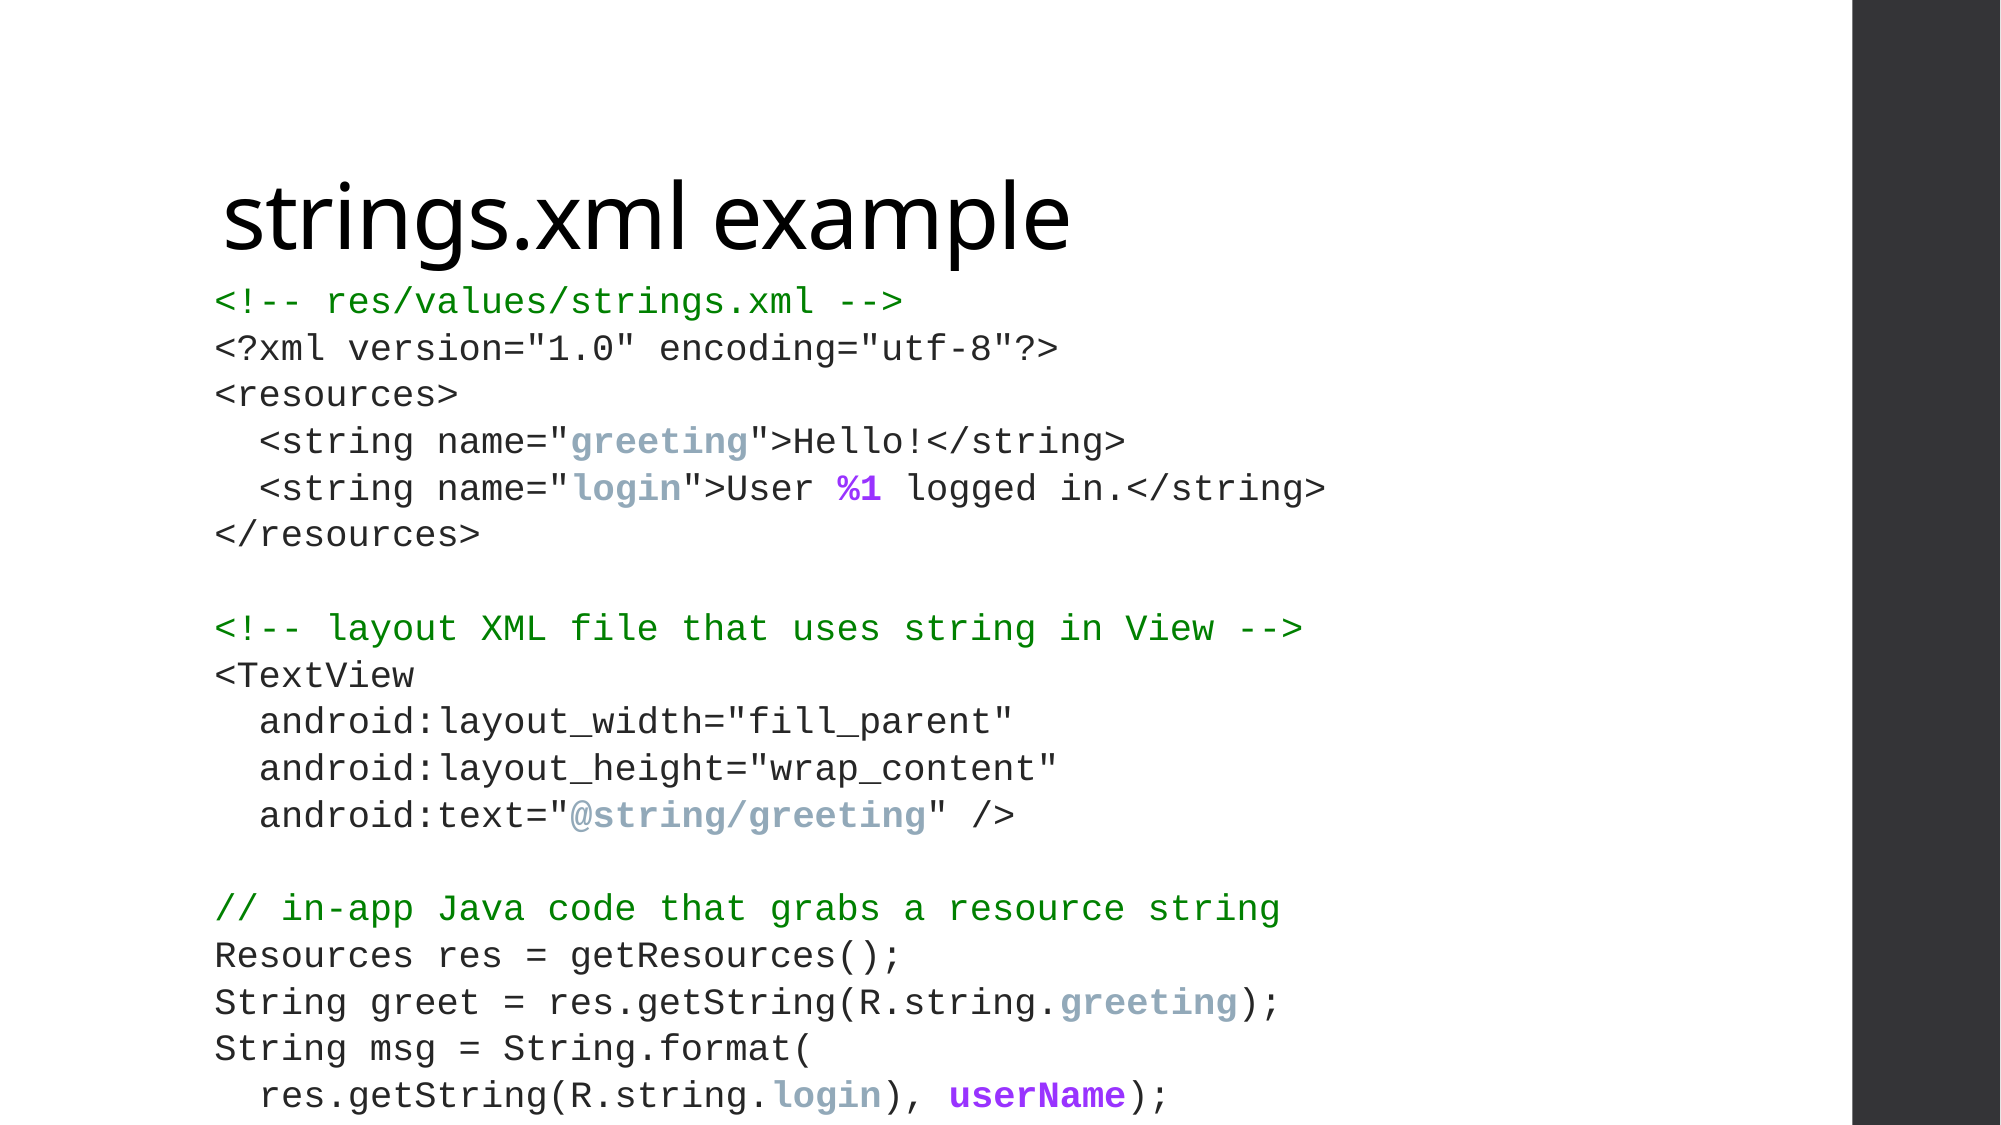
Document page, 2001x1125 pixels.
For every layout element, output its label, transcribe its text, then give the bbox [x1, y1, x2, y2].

text_box <!-- res/values/strings.xml --> <?xml version="1.0" encoding="utf-8"?> <resources> <string name="greeting">Hello!</string> <string name="login">User %1 logged in.</string> </resources> <!-- layout XML file that uses string in View --> <TextView android:layout_width="fill_parent" android:layout_height="wrap_content" android:text="@string/greeting" /> // in-app Java code that grabs a resource string Resources res = getResources(); String greet = res.getString(R.string.greeting); String msg = String.format( res.getString(R.string.login), userName); [156, 277, 1632, 1125]
title strings.xml example [206, 60, 1797, 278]
